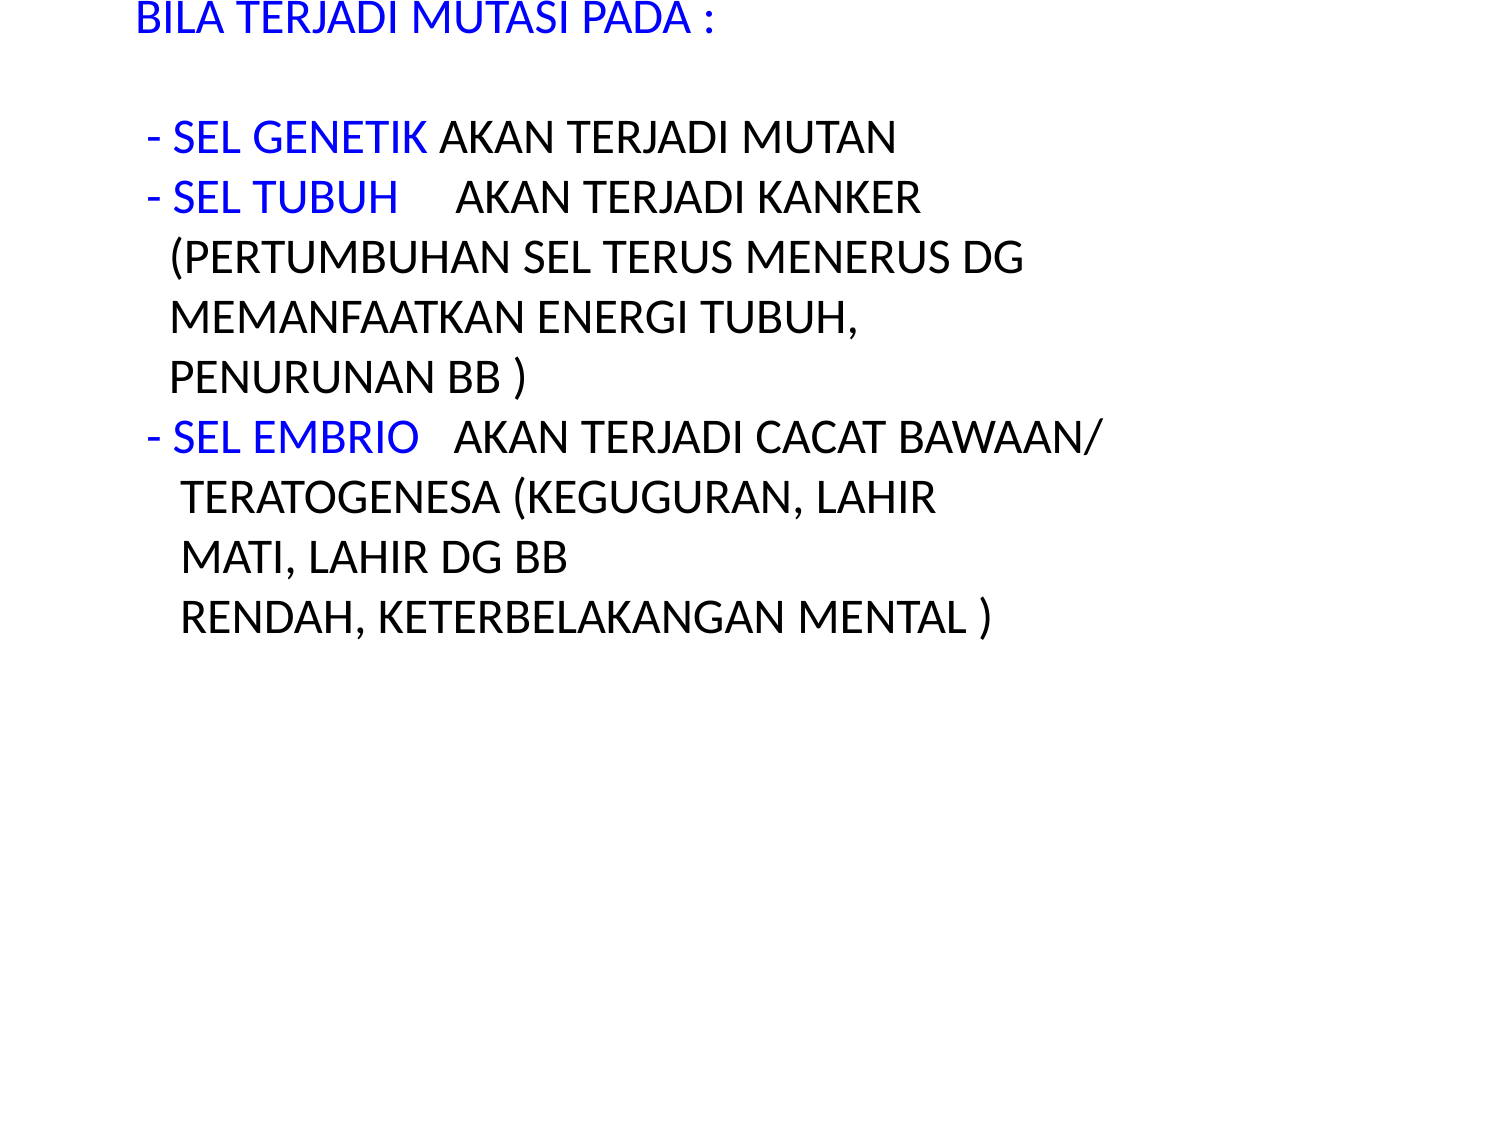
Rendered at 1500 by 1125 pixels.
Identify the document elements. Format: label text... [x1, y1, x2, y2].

title BILA TERJADI MUTASI PADA : - SEL GENETIK AKAN TERJADI MUTAN - SEL TUBUH AKAN TERJADI KANKER (PERTUMBUHAN SEL TERUS MENERUS DG MEMANFAATKAN ENERGI TUBUH, PENURUNAN BB ) - SEL EMBRIO AKAN TERJADI CACAT BAWAAN/ TERATOGENESA (KEGUGURAN, LAHIR MATI, LAHIR DG BB RENDAH, KETERBELAKANGAN MENTAL ) [75, 45, 1425, 233]
